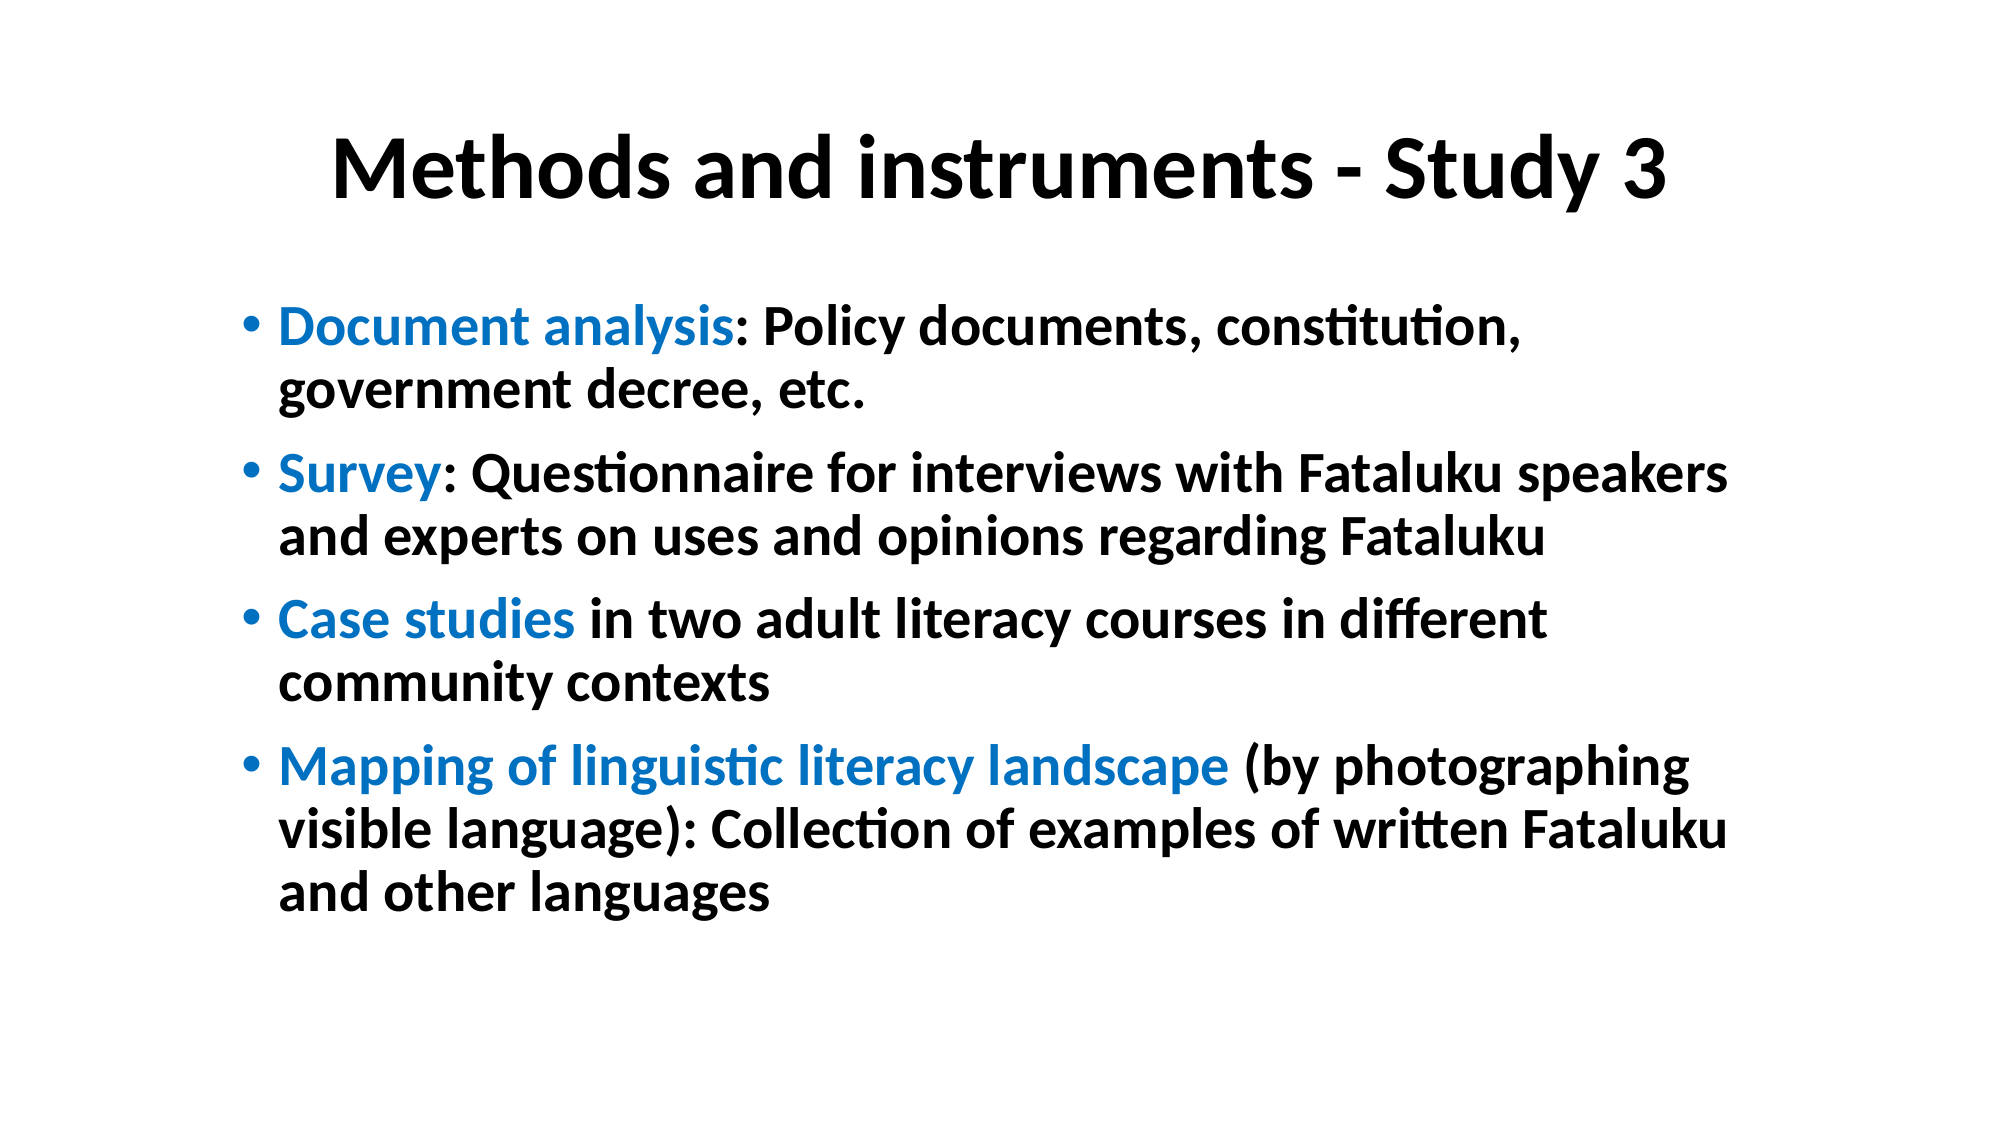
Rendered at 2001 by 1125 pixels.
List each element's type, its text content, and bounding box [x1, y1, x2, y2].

title Methods and instruments - Study 3 [137, 59, 1863, 278]
list Document analysis: Policy documents, constitution, government decree, etc. Survey: Questionnaire for interviews with Fataluku speakers and experts on uses and opinions regarding Fataluku Case studies in two adult literacy courses in different community contexts Mapping of linguistic literacy landscape (by photographing visible language): Collection of examples of written Fataluku and other languages [226, 288, 1809, 1003]
